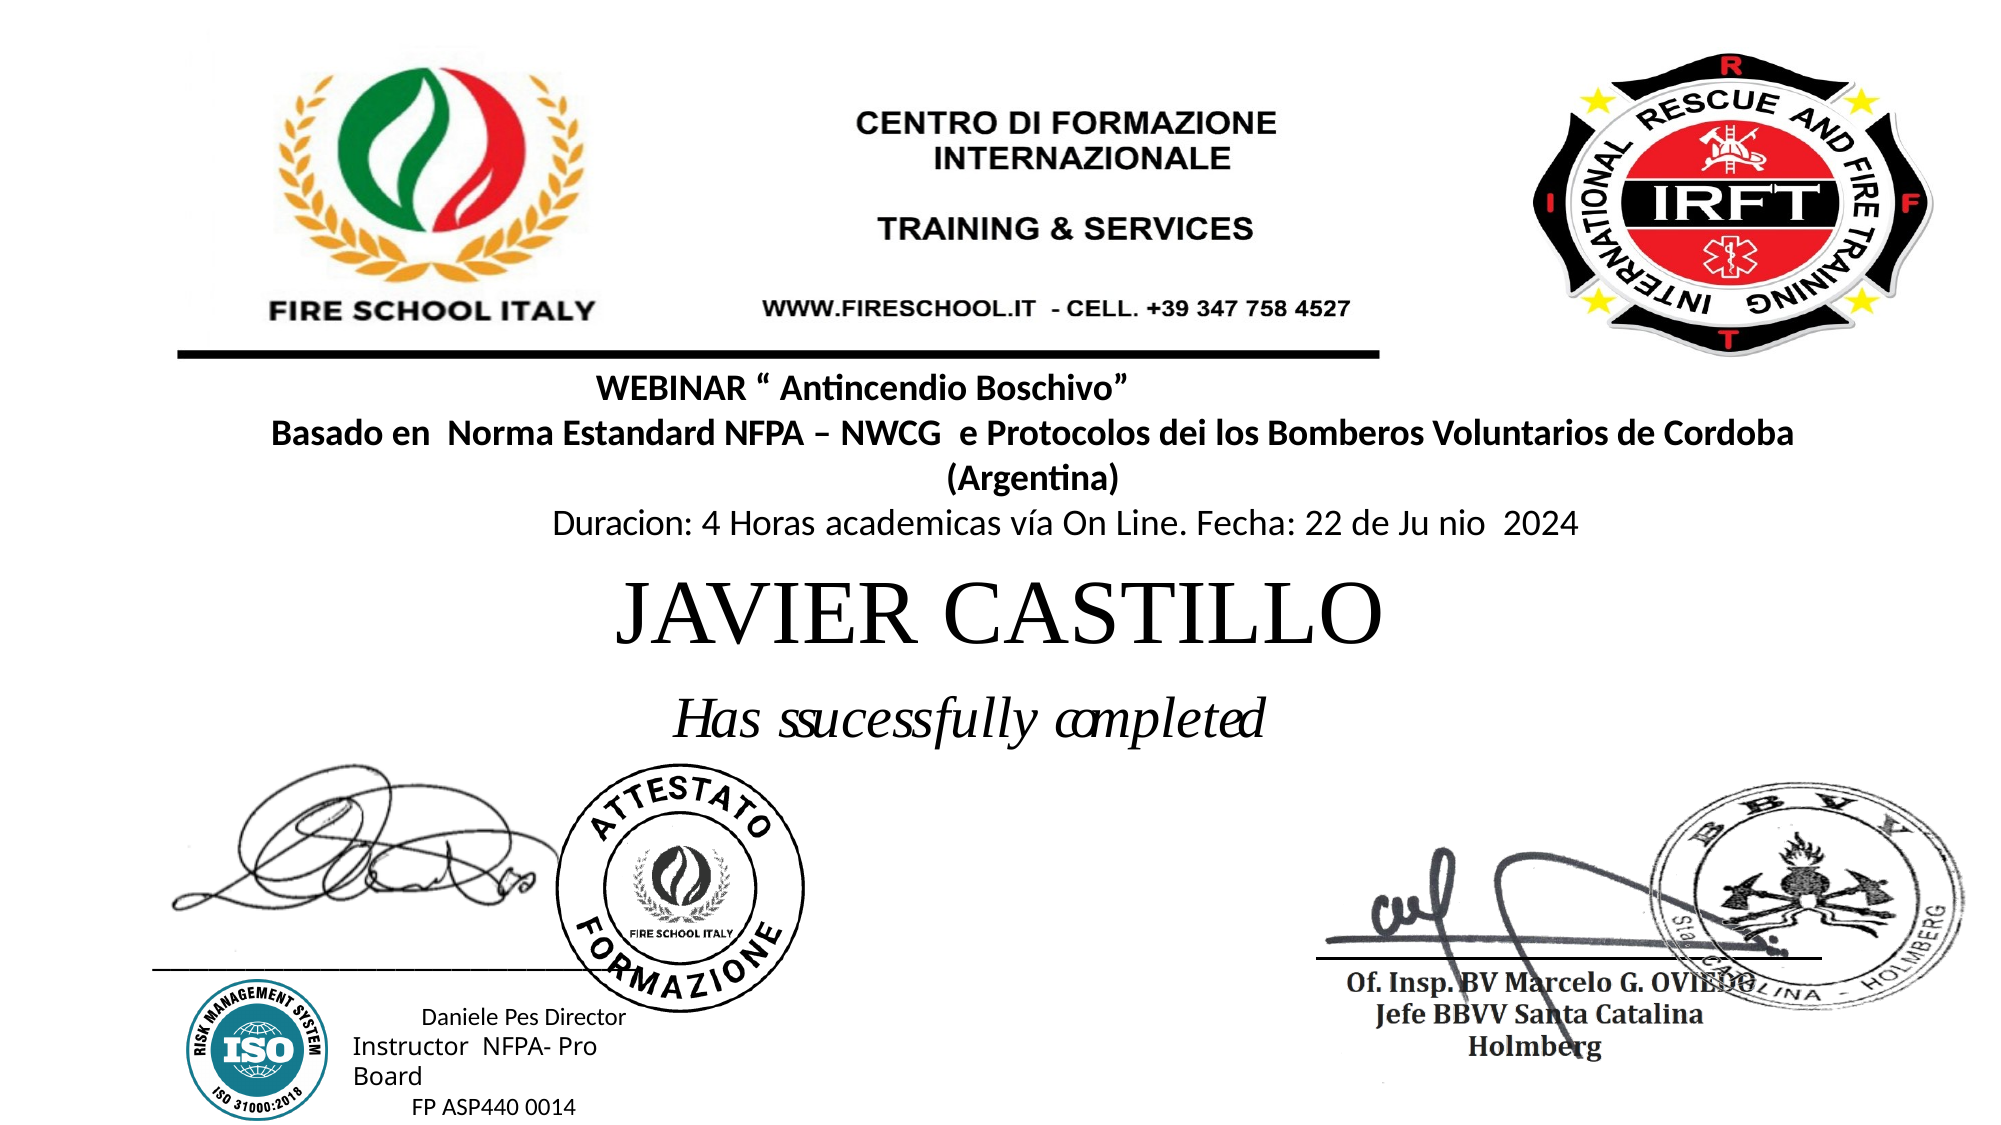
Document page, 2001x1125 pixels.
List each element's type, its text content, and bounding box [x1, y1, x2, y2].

text_box WEBINAR “ Antincendio Boschivo” Basado en Norma Estandard NFPA – NWCG e Protocolos dei los Bomberos Voluntarios de Cordoba (Argentina) Duracion: 4 Horas academicas vía On Line. Fecha: 22 de Ju nio 2024 JAVIER CASTILLO Has ssucessfully completed [249, 361, 1817, 750]
picture [185, 979, 328, 1122]
picture [1464, 763, 2000, 1027]
text_box Daniele Pes Director Instructor NFPA- Pro Board FP ASP440 0014 [350, 998, 668, 1121]
text_box __________________________ [152, 961, 549, 1010]
picture [1530, 47, 1935, 360]
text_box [1282, 760, 1823, 1122]
picture [132, 726, 806, 1014]
picture [177, 19, 1381, 363]
